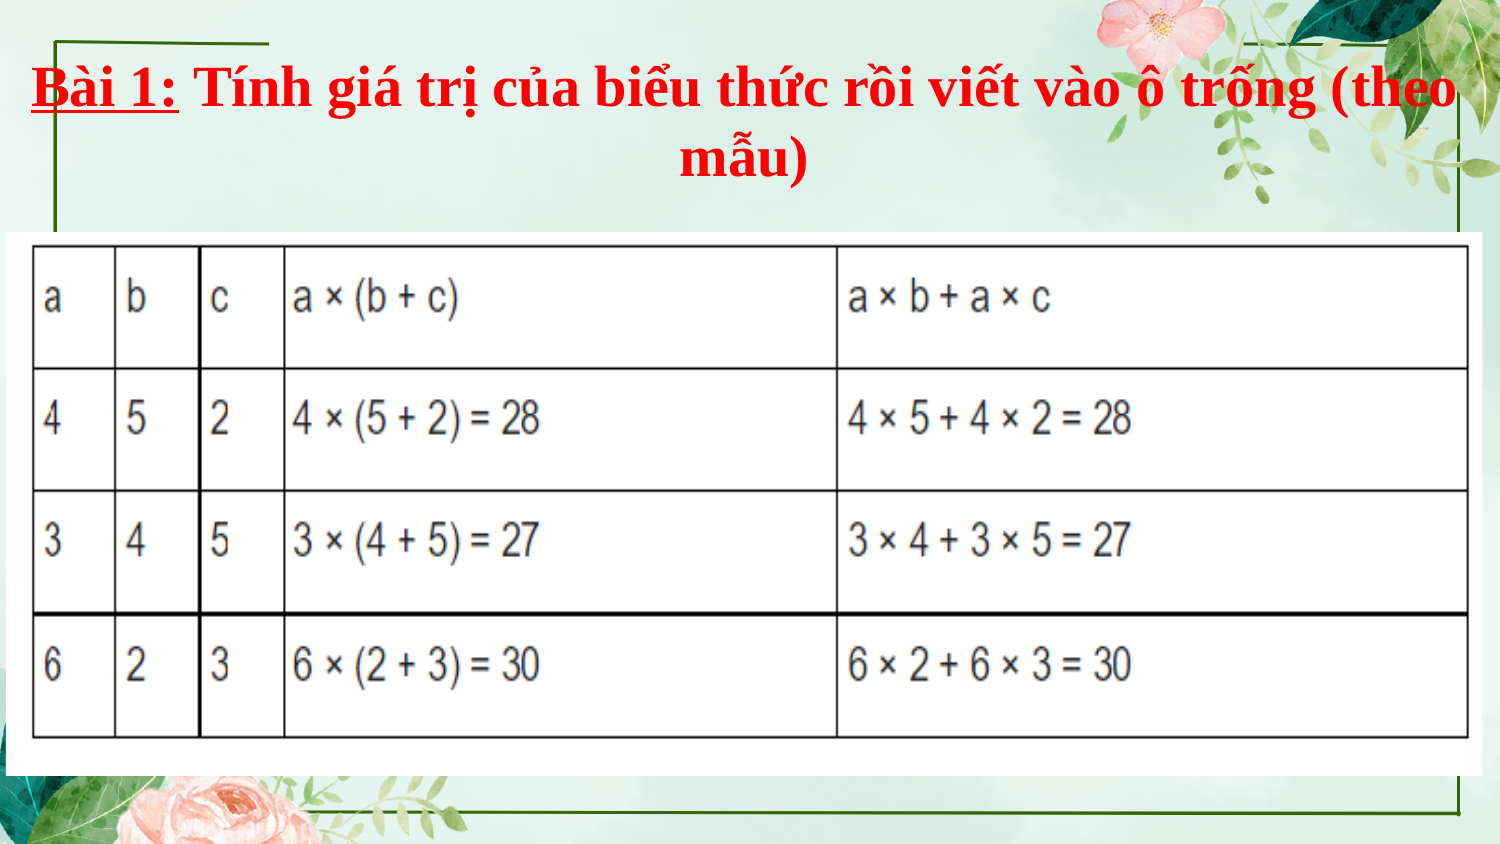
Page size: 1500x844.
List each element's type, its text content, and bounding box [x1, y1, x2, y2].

picture [0, 0, 1500, 844]
text_box Bài 1: Tính giá trị của biểu thức rồi viết vào ô trống (theo mẫu) [6, 40, 1483, 196]
